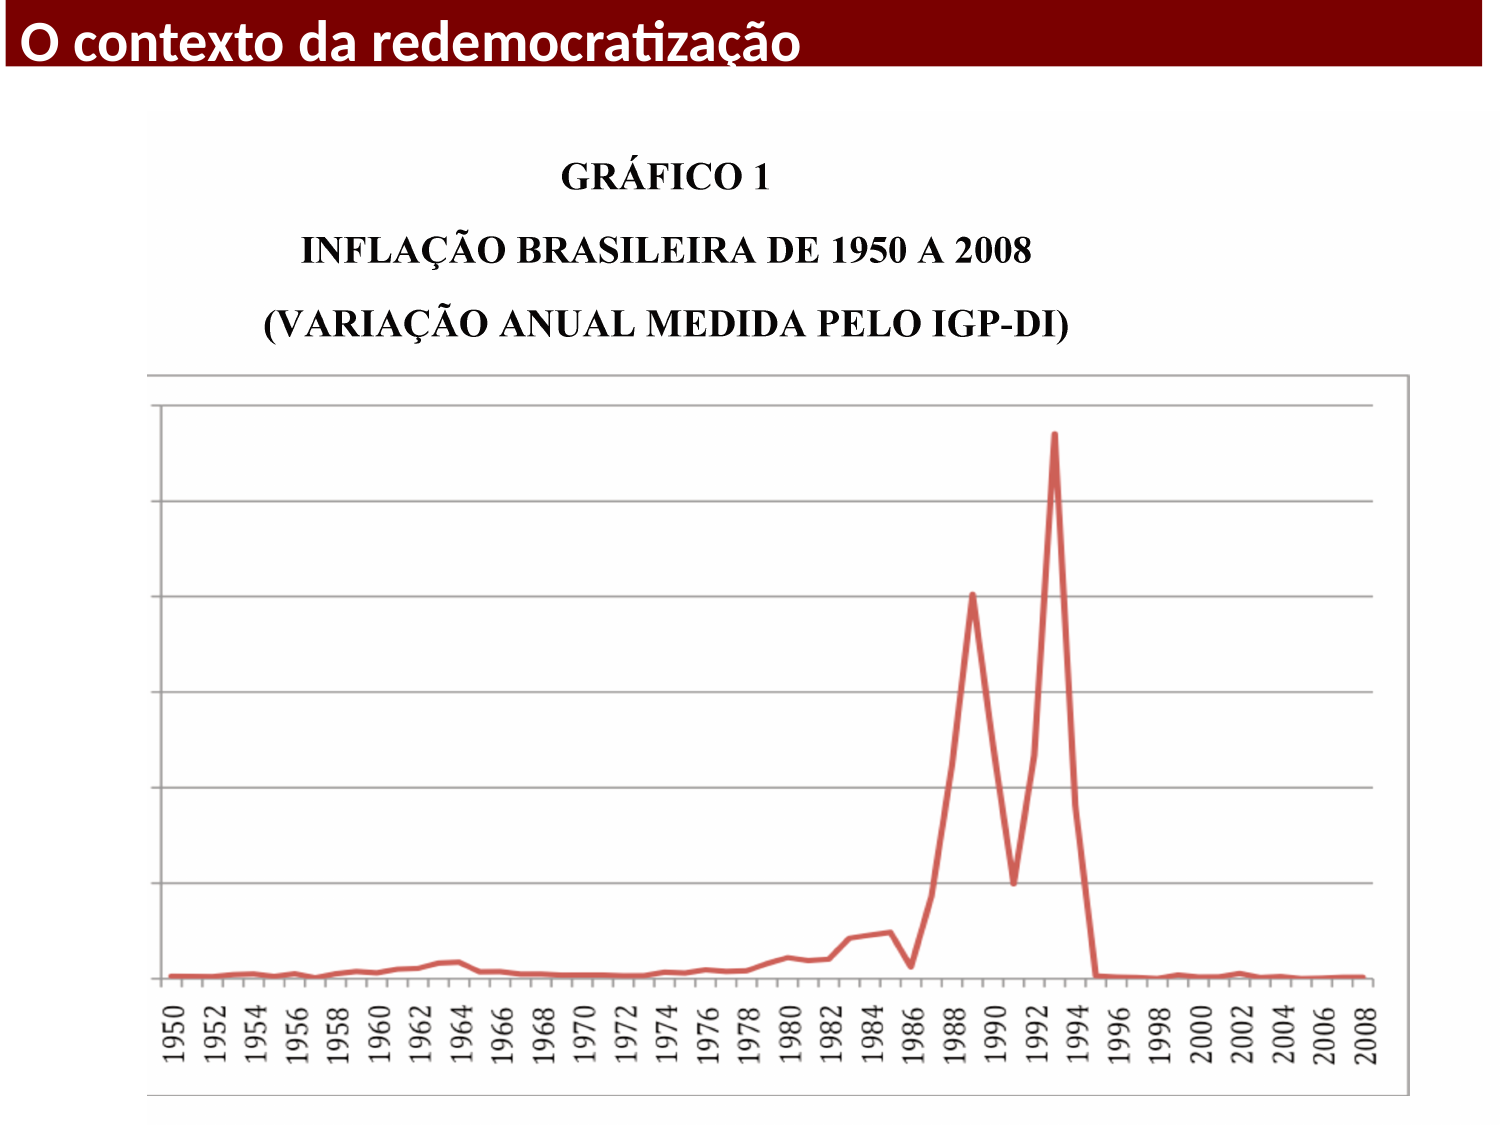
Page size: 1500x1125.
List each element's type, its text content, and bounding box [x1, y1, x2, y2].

picture [147, 110, 1500, 1125]
text_box O contexto da redemocratização [5, 0, 1483, 67]
